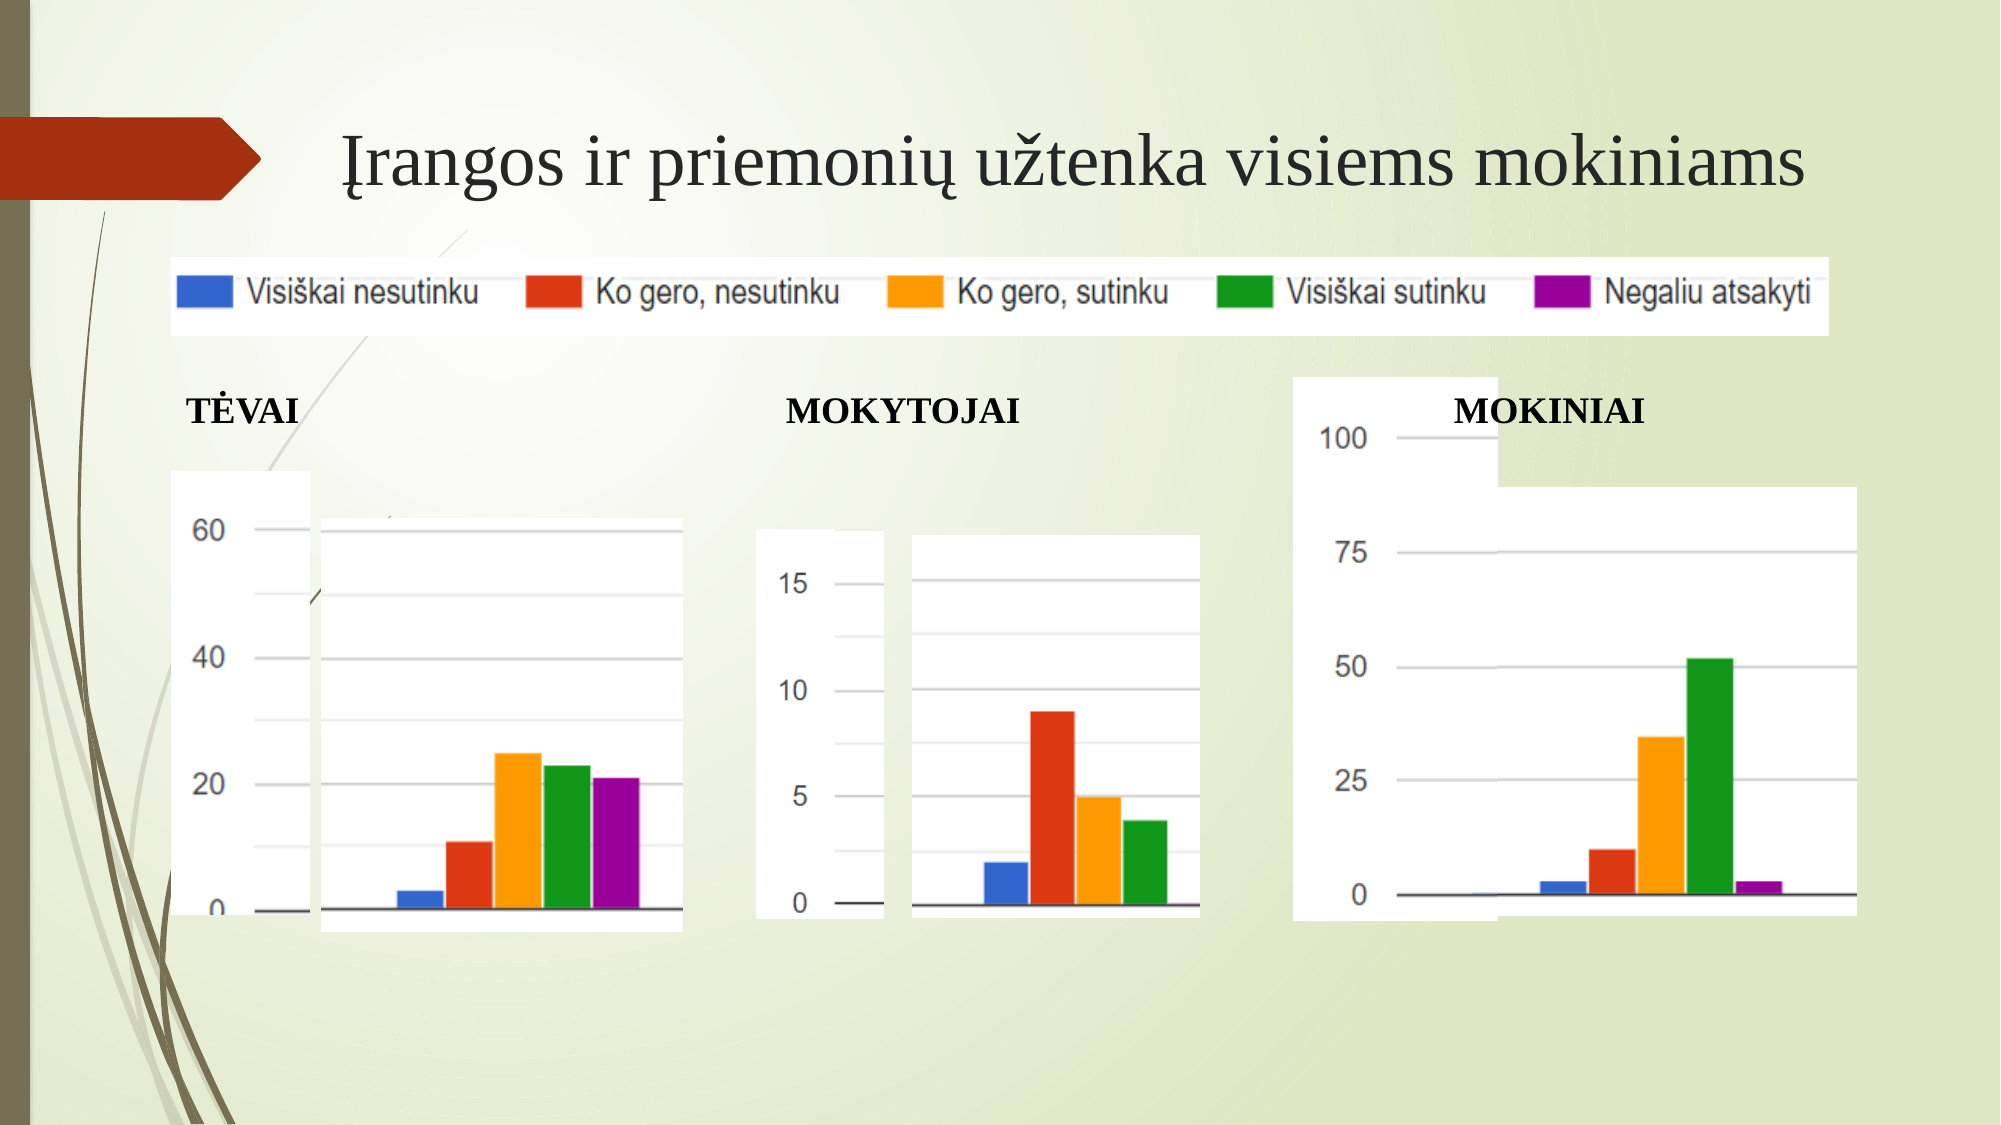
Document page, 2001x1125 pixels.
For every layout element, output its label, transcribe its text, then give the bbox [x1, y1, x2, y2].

title Įrangos ir priemonių užtenka visiems mokiniams [261, 102, 1888, 258]
text_box TĖVAI MOKYTOJAI MOKINIAI [171, 378, 1291, 439]
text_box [1293, 376, 1858, 921]
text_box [170, 471, 683, 932]
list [170, 256, 1830, 336]
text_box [756, 529, 1200, 919]
